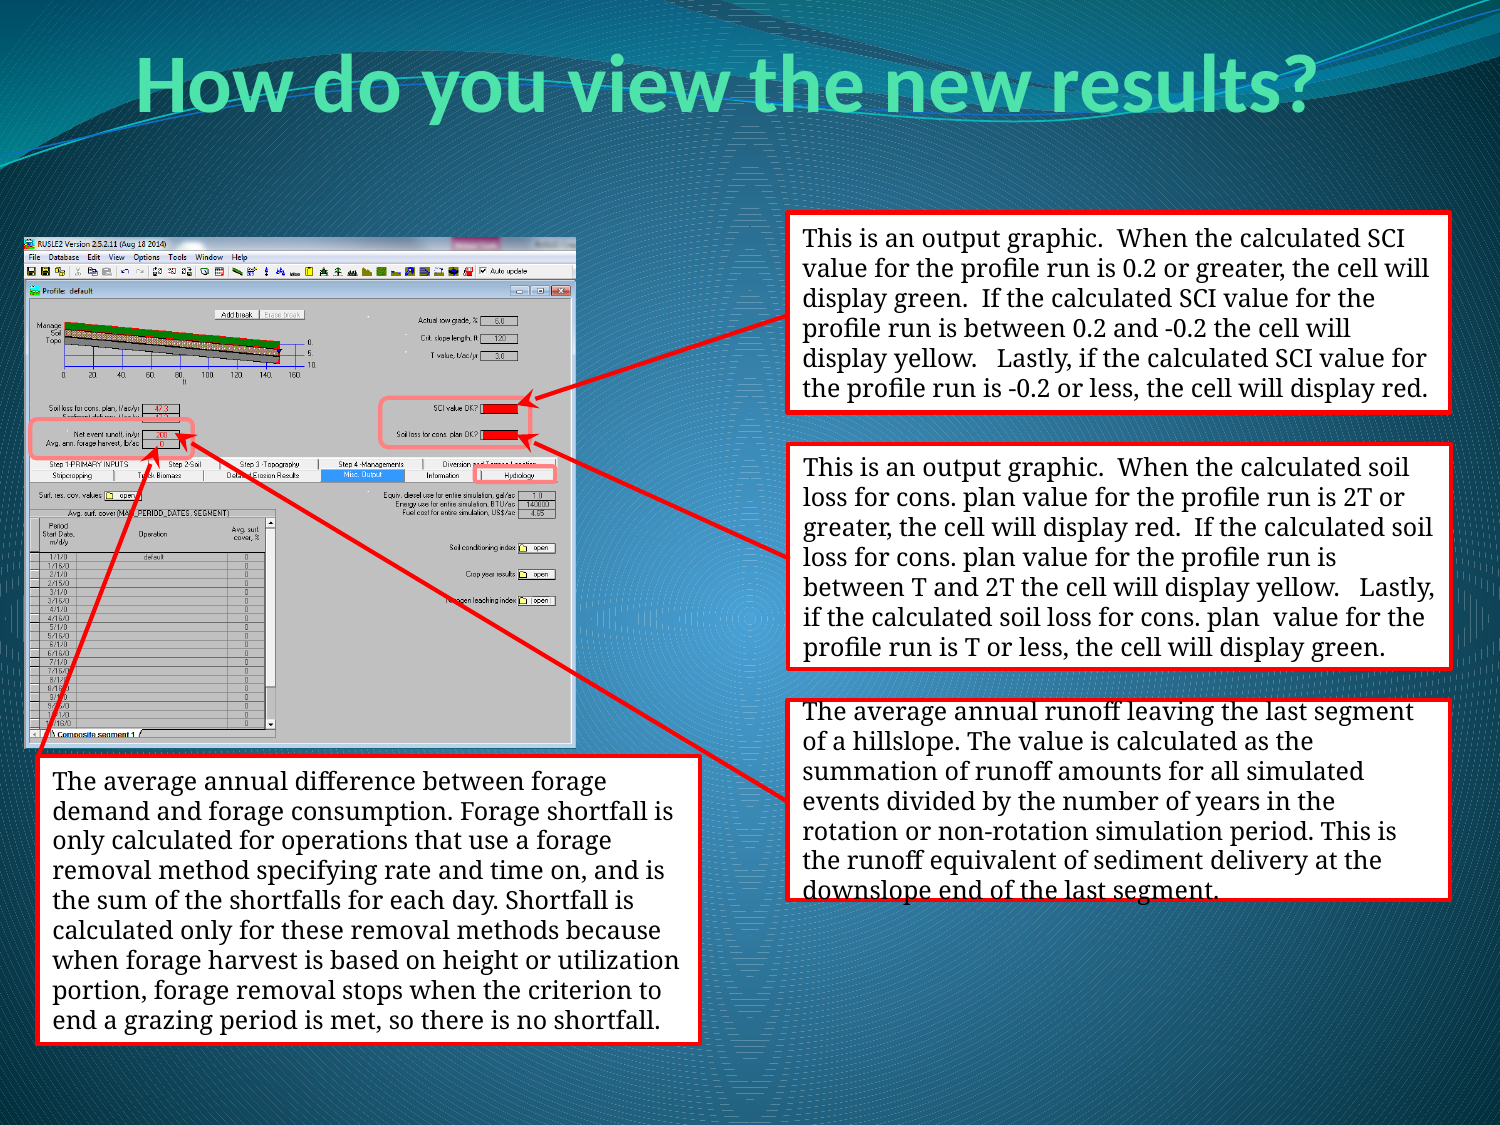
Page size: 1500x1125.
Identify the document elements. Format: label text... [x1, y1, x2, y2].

text_box This is an output graphic. When the calculated soil loss for cons. plan value for the profile run is 2T or greater, the cell will display red. If the calculated soil loss for cons. plan value for the profile run is between T and 2T the cell will display yellow. Lastly, if the calculated soil loss for cons. plan value for the profile run is T or less, the cell will display green. [581, 442, 1453, 671]
text_box The average annual difference between forage demand and forage consumption. Forage shortfall is only calculated for operations that use a forage removal method specifying rate and time on, and is the sum of the shortfalls for each day. Shortfall is calculated only for these removal methods because when forage harvest is based on height or utilization portion, forage removal stops when the criterion to end a grazing period is met, so there is no shortfall. [35, 754, 702, 1046]
title How do you view the new results? [37, 0, 1438, 129]
picture [24, 237, 576, 749]
text_box The average annual runoff leaving the last segment of a hillslope. The value is calculated as the summation of runoff amounts for all simulated events divided by the number of years in the rotation or non-rotation simulation period. This is the runoff equivalent of sediment delivery at the downslope end of the last segment. [581, 674, 1452, 902]
text_box This is an output graphic. When the calculated SCI value for the profile run is 0.2 or greater, the cell will display green. If the calculated SCI value for the profile run is between 0.2 and -0.2 the cell will display yellow. Lastly, if the calculated SCI value for the profile run is -0.2 or less, the cell will display red. [581, 210, 1452, 415]
